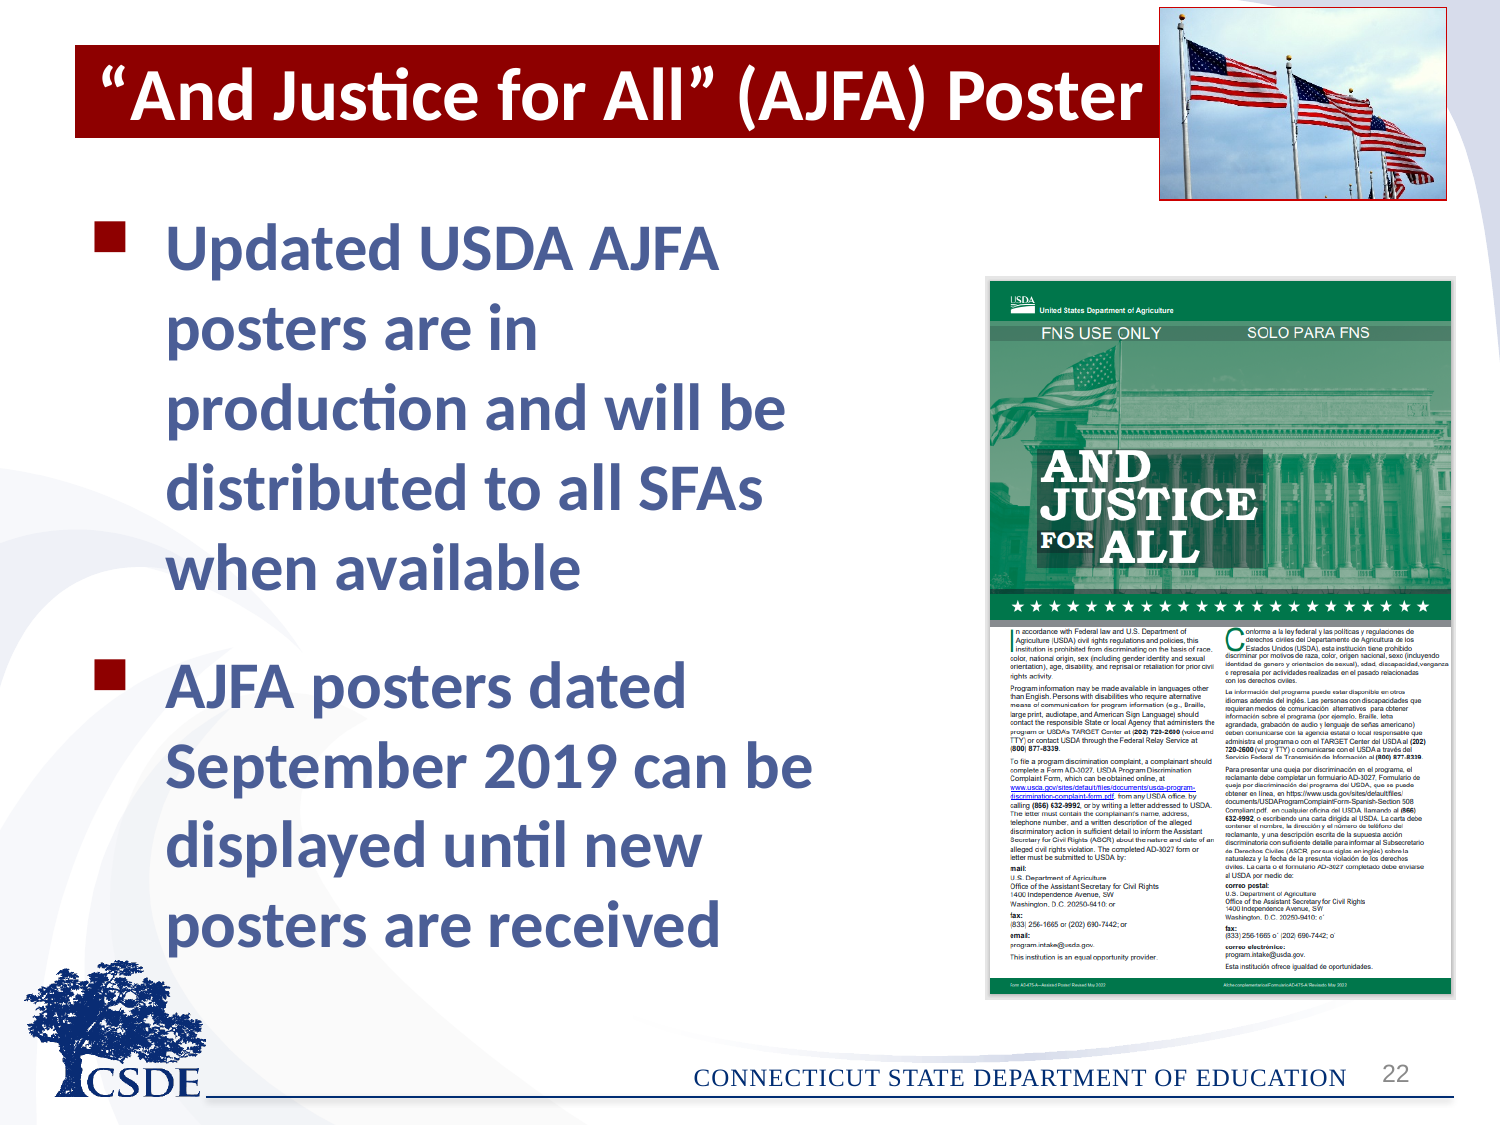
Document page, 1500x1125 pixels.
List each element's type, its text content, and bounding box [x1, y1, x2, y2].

title “And Justice for All” (AJFA) Poster [82, 50, 1433, 130]
list Updated USDA AJFA posters are in production and will be distributed to all SFAs when available AJFA posters dated September 2019 can be displayed until new posters are received [75, 196, 875, 939]
slide_number 22 [1074, 1042, 1425, 1103]
text_box [221, 825, 980, 996]
picture [985, 276, 1456, 1000]
picture [24, 960, 206, 1097]
picture [1160, 8, 1446, 199]
